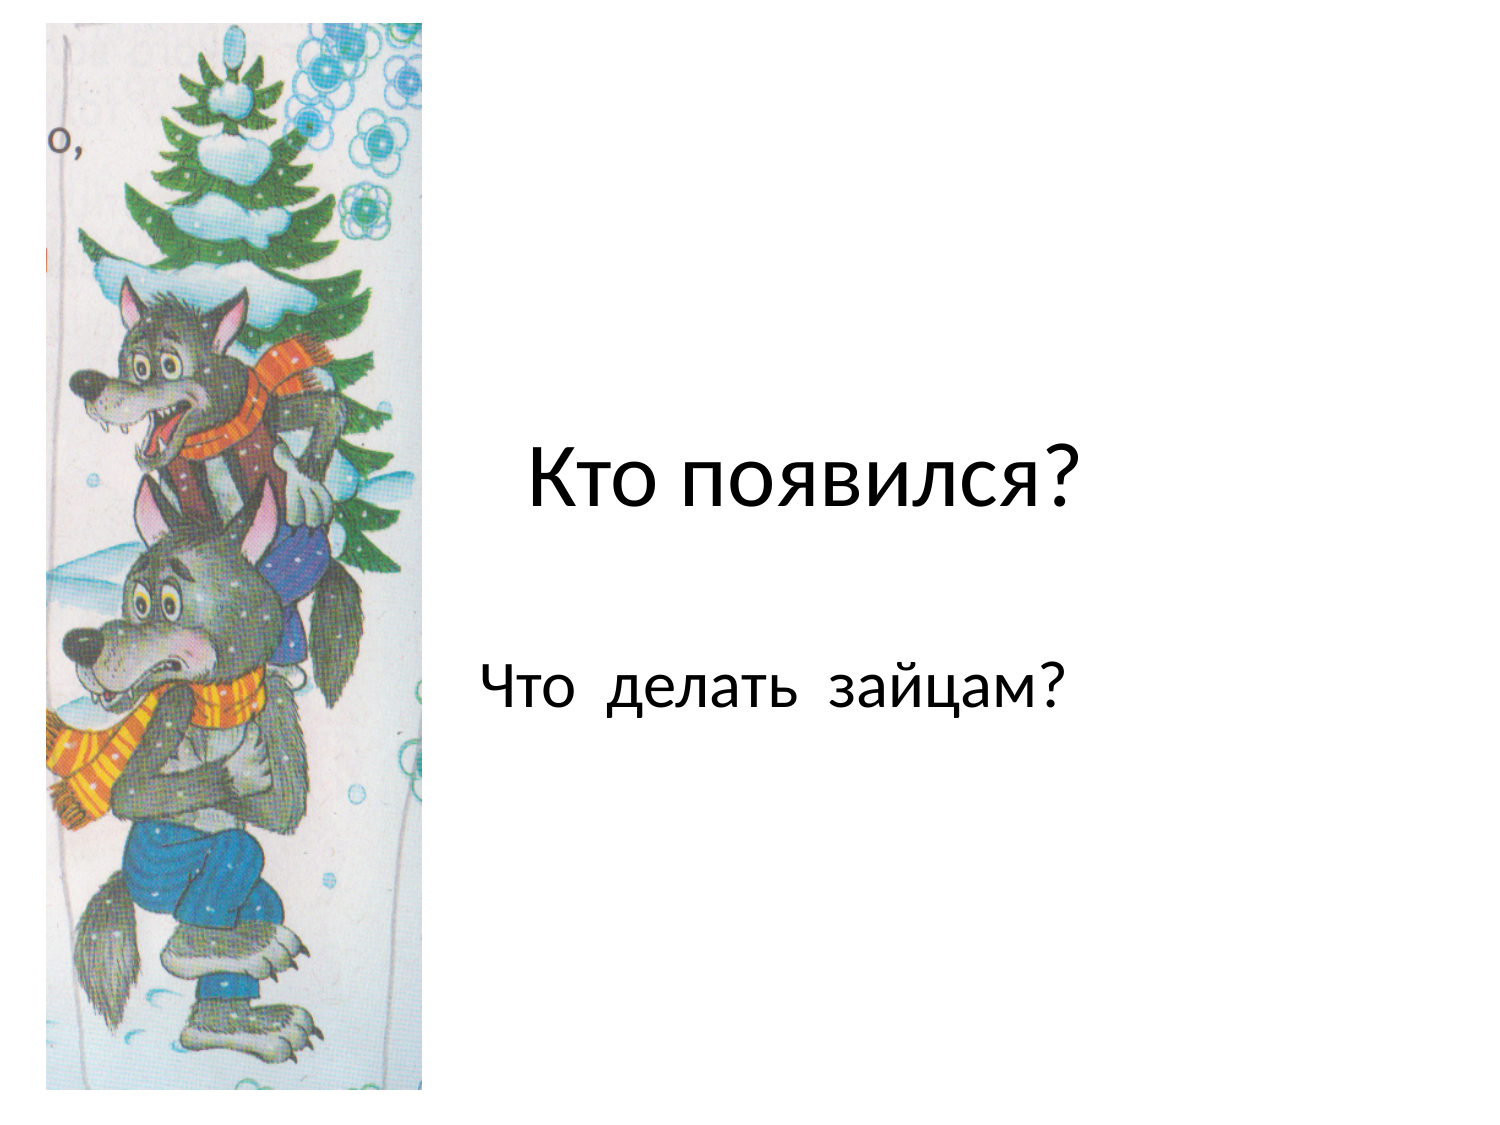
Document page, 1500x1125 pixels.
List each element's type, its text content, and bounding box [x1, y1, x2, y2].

title Кто появился? [426, 349, 1500, 591]
subtitle Что делать зайцам? [426, 632, 1325, 925]
picture [46, 23, 423, 1091]
